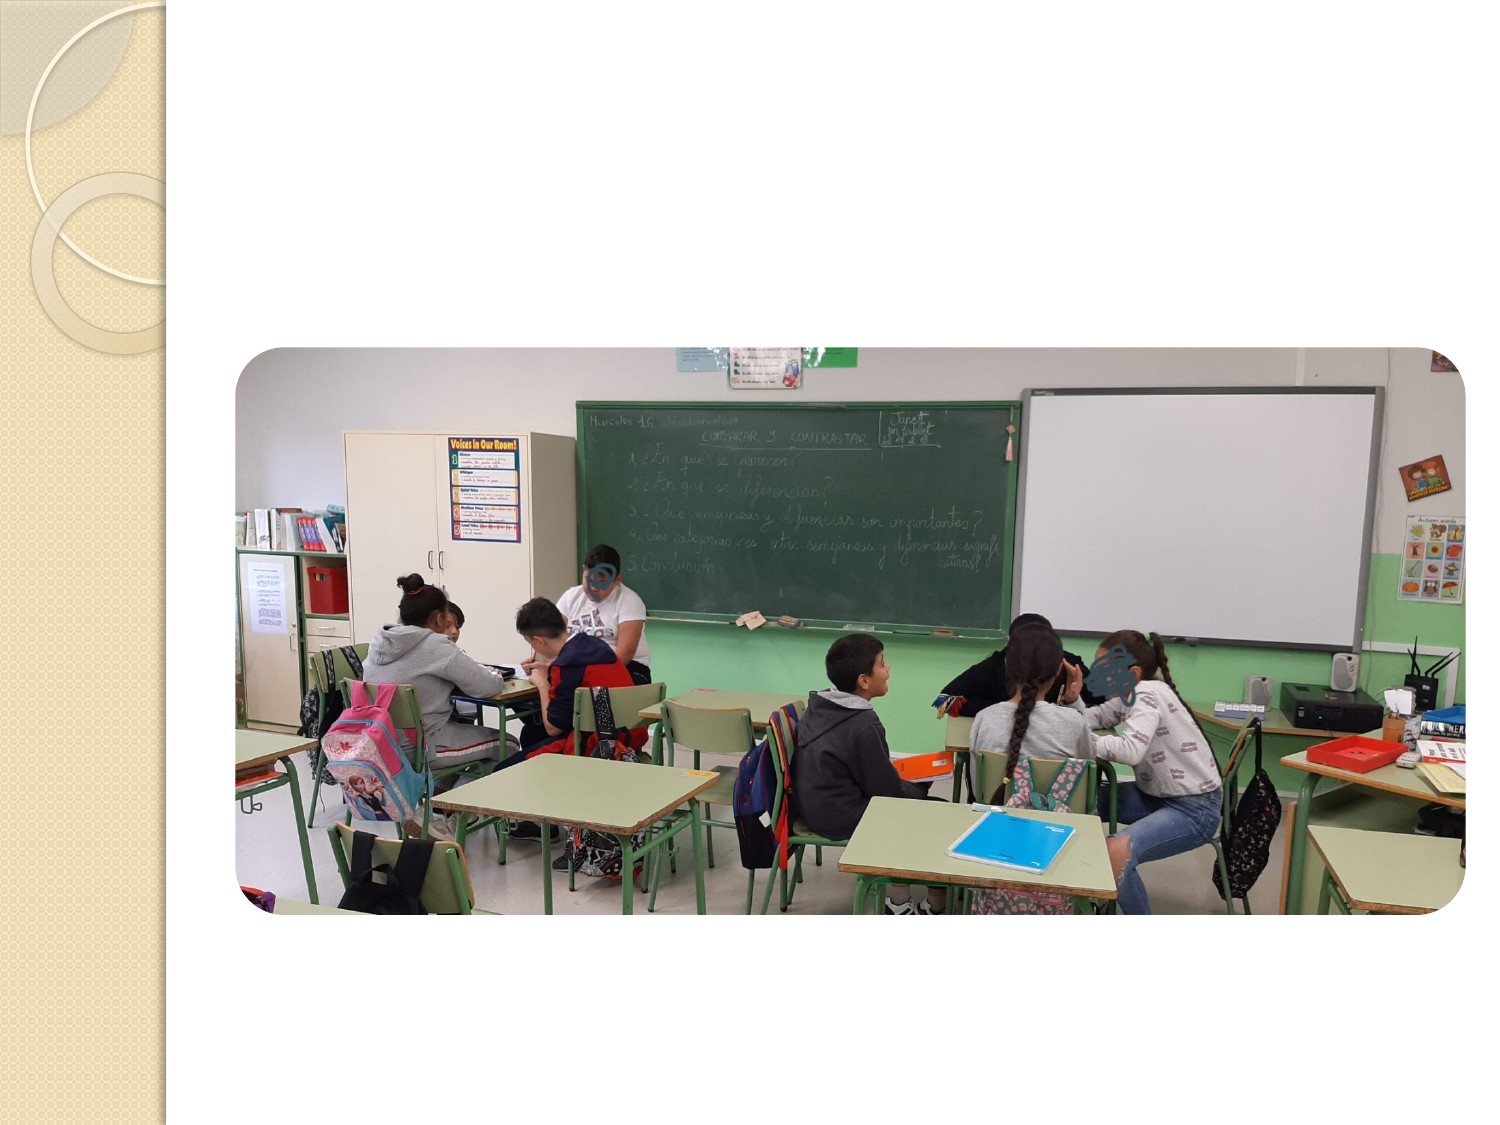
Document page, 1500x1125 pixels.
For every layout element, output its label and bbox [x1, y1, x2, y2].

list [235, 347, 1466, 916]
